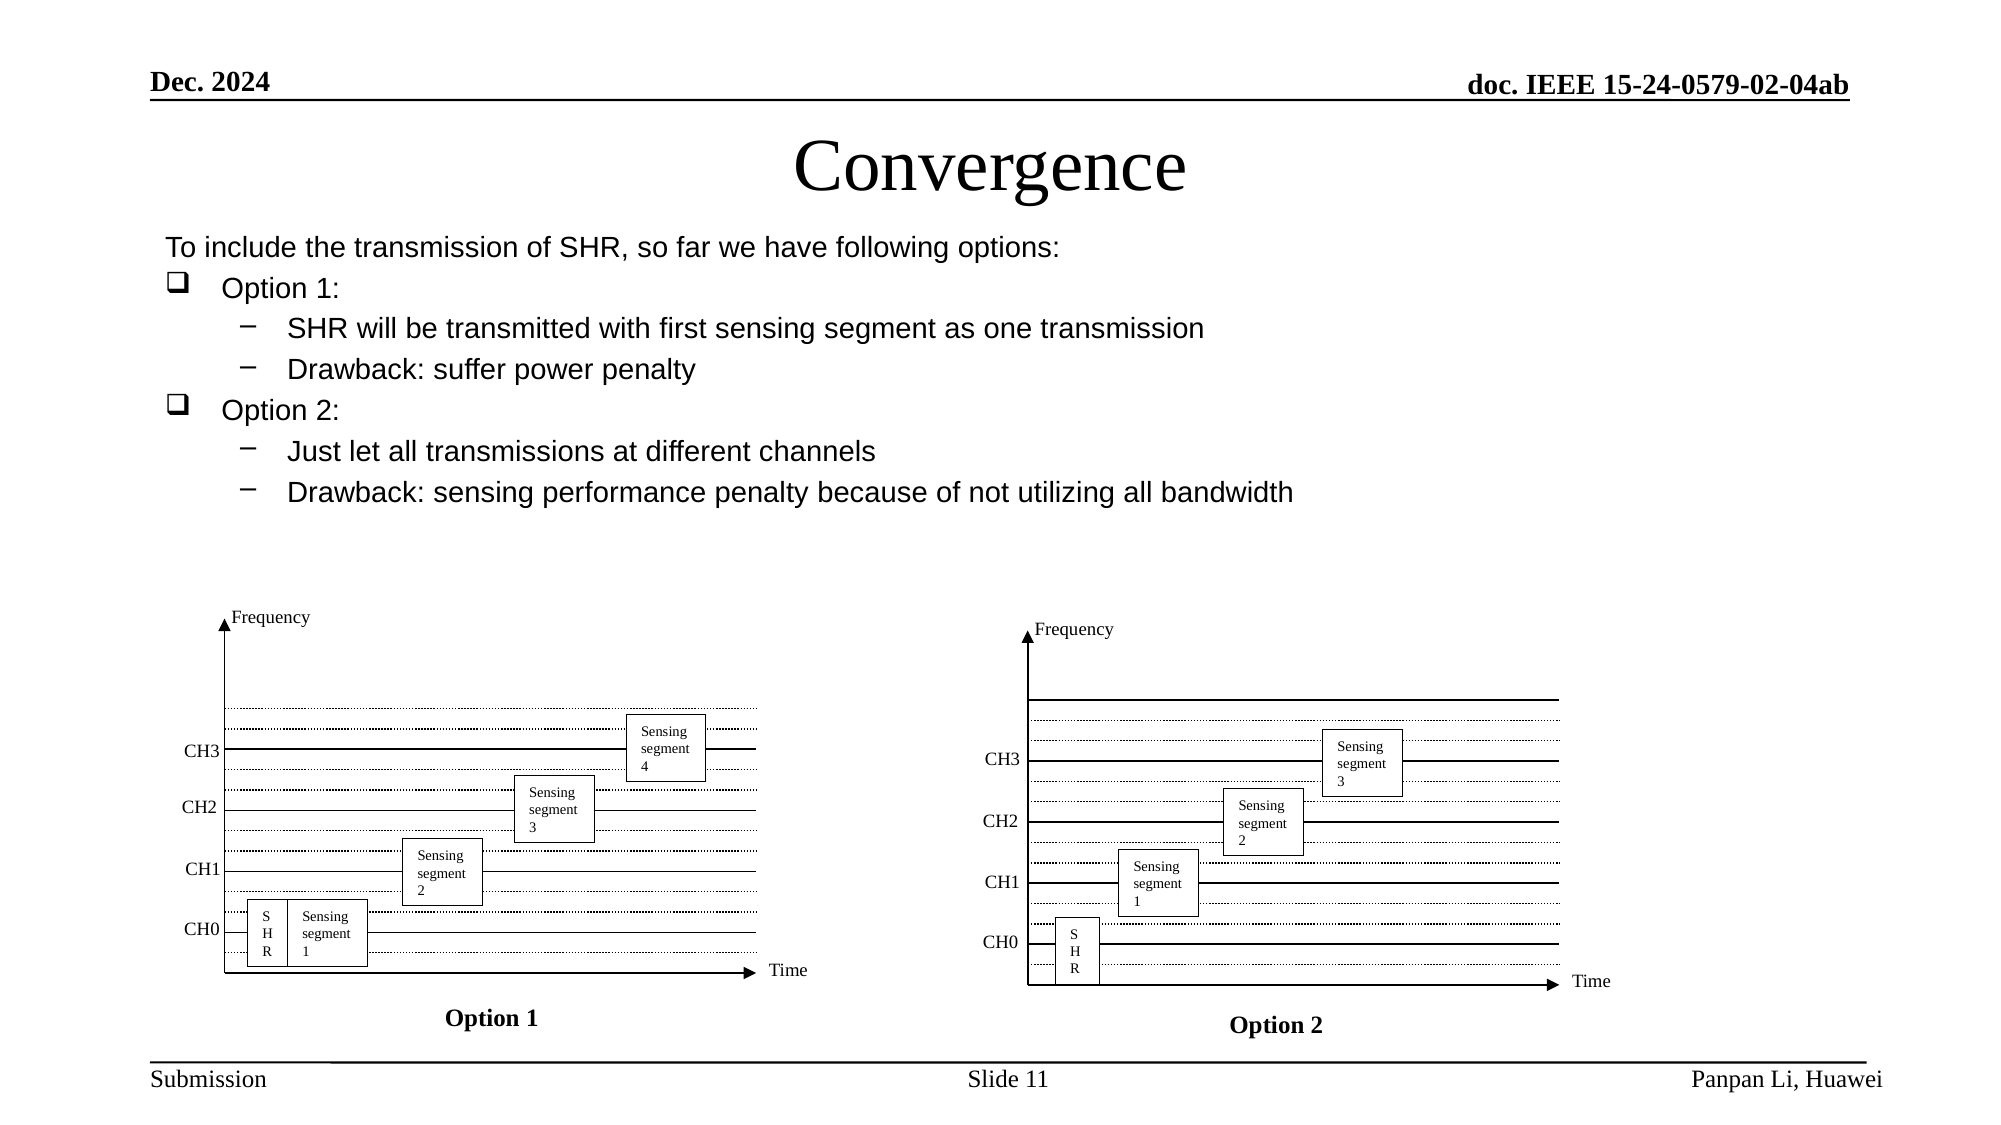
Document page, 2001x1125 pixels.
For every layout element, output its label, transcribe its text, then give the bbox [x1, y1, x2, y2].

text_box Sensing segment 2 [1223, 790, 1304, 801]
text_box Sensing segment 1 [1118, 851, 1199, 862]
text_box Option 1 [429, 994, 554, 1039]
text_box SHR [1055, 917, 1100, 923]
text_box CH1 [969, 862, 1023, 900]
text_box CH3 [969, 739, 1023, 777]
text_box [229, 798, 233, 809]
text_box SHR [247, 899, 287, 911]
text_box SHR [1055, 973, 1100, 984]
text_box SHR [247, 940, 287, 951]
text_box Sensing segment 2 [1223, 831, 1304, 841]
text_box Frequency [1019, 608, 1134, 646]
text_box Frequency [216, 596, 331, 635]
text_box Sensing segment 1 [287, 940, 368, 951]
text_box CH1 [170, 849, 220, 887]
text_box CH1 [229, 859, 236, 870]
text_box Sensing segment 2 [402, 899, 483, 906]
text_box Sensing segment 3 [514, 798, 595, 809]
text_box Sensing segment 3 [514, 818, 595, 829]
list To include the transmission of SHR, so far we have following options: Option 1: SHR will be transmitted with first sensing segment as one transmission Drawback: suffer power penalty Option 2: Just let all transmissions at different channels Drawback: sensing performance penalty because of not utilizing all bandwidth [150, 220, 1627, 1047]
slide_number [150, 62, 500, 98]
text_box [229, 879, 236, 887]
text_box Sensing segment 2 [402, 879, 483, 890]
text_box Sensing segment 2 [402, 838, 483, 850]
slide_number Slide 11 [964, 1062, 1053, 1093]
text_box Sensing segment 3 [1322, 770, 1403, 780]
text_box Sensing segment 1 [1118, 912, 1199, 917]
text_box Sensing segment 4 [626, 737, 706, 748]
text_box Sensing segment 1 [287, 960, 368, 967]
text_box Sensing segment 3 [1322, 729, 1403, 740]
text_box Sensing segment 1 [1118, 892, 1199, 902]
text_box SHR [1055, 953, 1100, 963]
text_box Sensing segment 2 [1223, 811, 1304, 821]
text_box CH0 [229, 920, 235, 931]
text_box SHR [247, 960, 287, 967]
title Convergence [150, 112, 1850, 209]
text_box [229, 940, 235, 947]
text_box CH2 [968, 801, 1023, 839]
text_box Sensing segment 3 [1322, 750, 1403, 760]
text_box CH2 [167, 787, 220, 826]
text_box CH3 [169, 730, 220, 769]
text_box Sensing segment 3 [514, 838, 595, 843]
text_box CH0 [968, 922, 1023, 960]
text_box CH0 [169, 908, 220, 947]
text_box Time [754, 949, 833, 988]
text_box Sensing segment 3 [1322, 790, 1403, 797]
text_box Sensing segment 1 [1118, 872, 1199, 882]
text_box CH3 [229, 737, 235, 748]
text_box Time [1557, 961, 1636, 999]
text_box Sensing segment 1 [287, 899, 368, 911]
footer Panpan Li, Huawei [1200, 1062, 1884, 1093]
text_box Sensing segment 3 [514, 777, 595, 789]
text_box Sensing segment 1 [287, 920, 368, 931]
text_box Sensing segment 2 [402, 859, 483, 870]
text_box Sensing segment 2 [1223, 851, 1304, 856]
text_box SHR [1055, 933, 1100, 943]
text_box Sensing segment 4 [626, 757, 706, 768]
text_box CH3 [229, 757, 235, 768]
text_box Option 2 [1214, 1001, 1339, 1046]
text_box Sensing segment 4 [626, 716, 706, 728]
text_box Sensing segment 4 [626, 777, 706, 782]
text_box SHR [247, 920, 287, 931]
